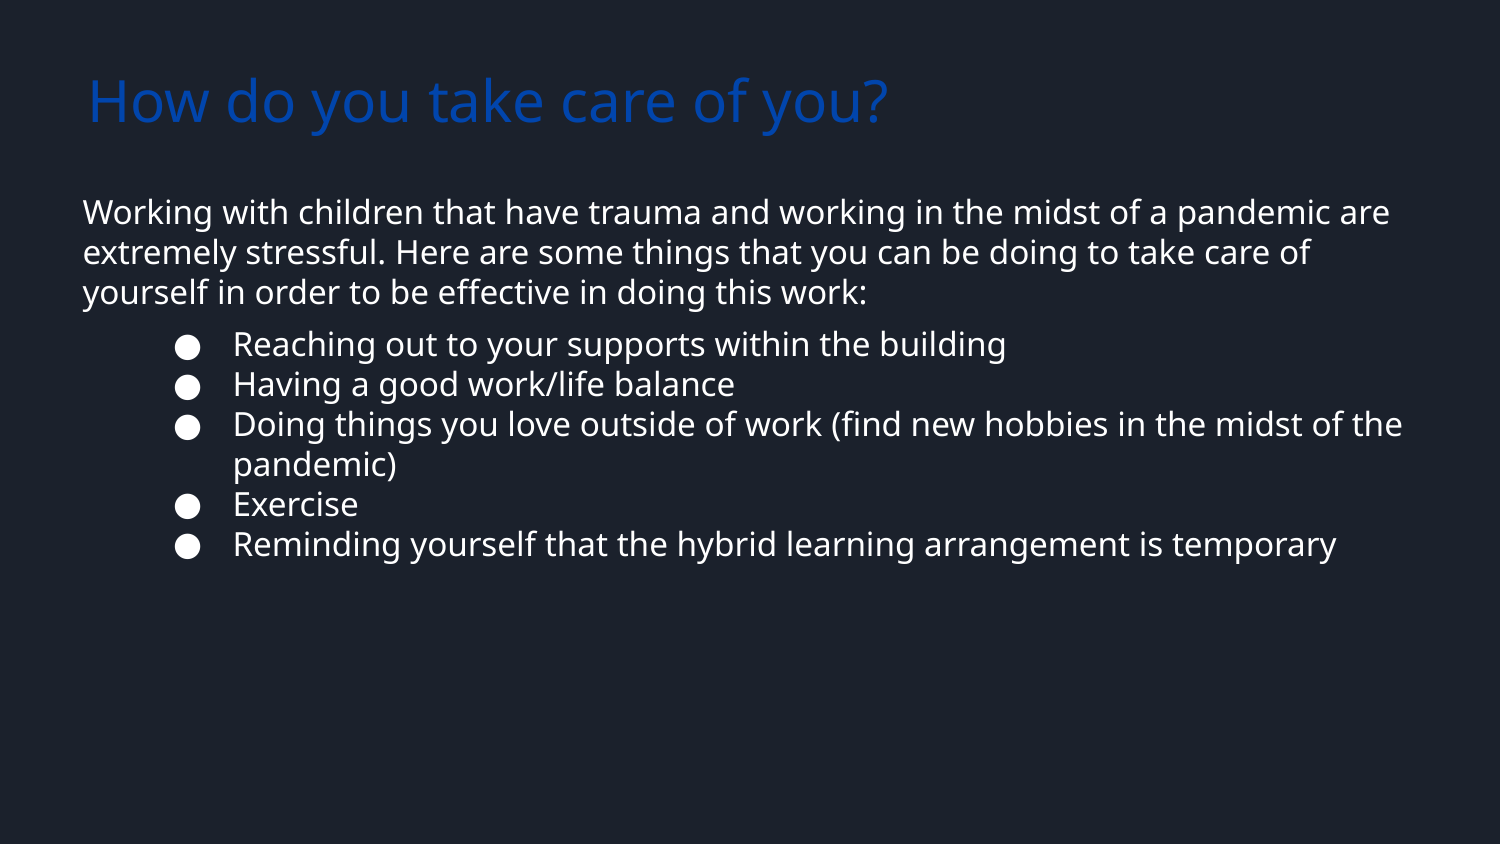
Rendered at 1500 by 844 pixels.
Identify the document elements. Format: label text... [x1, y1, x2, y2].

list Working with children that have trauma and working in the midst of a pandemic are extremely stressful. Here are some things that you can be doing to take care of yourself in order to be effective in doing this work: Reaching out to your supports within the building Having a good work/life balance Doing things you love outside of work (find new hobbies in the midst of the pandemic) Exercise Reminding yourself that the hybrid learning arrangement is temporary [75, 183, 1425, 741]
title How do you take care of you? [79, 0, 1430, 143]
